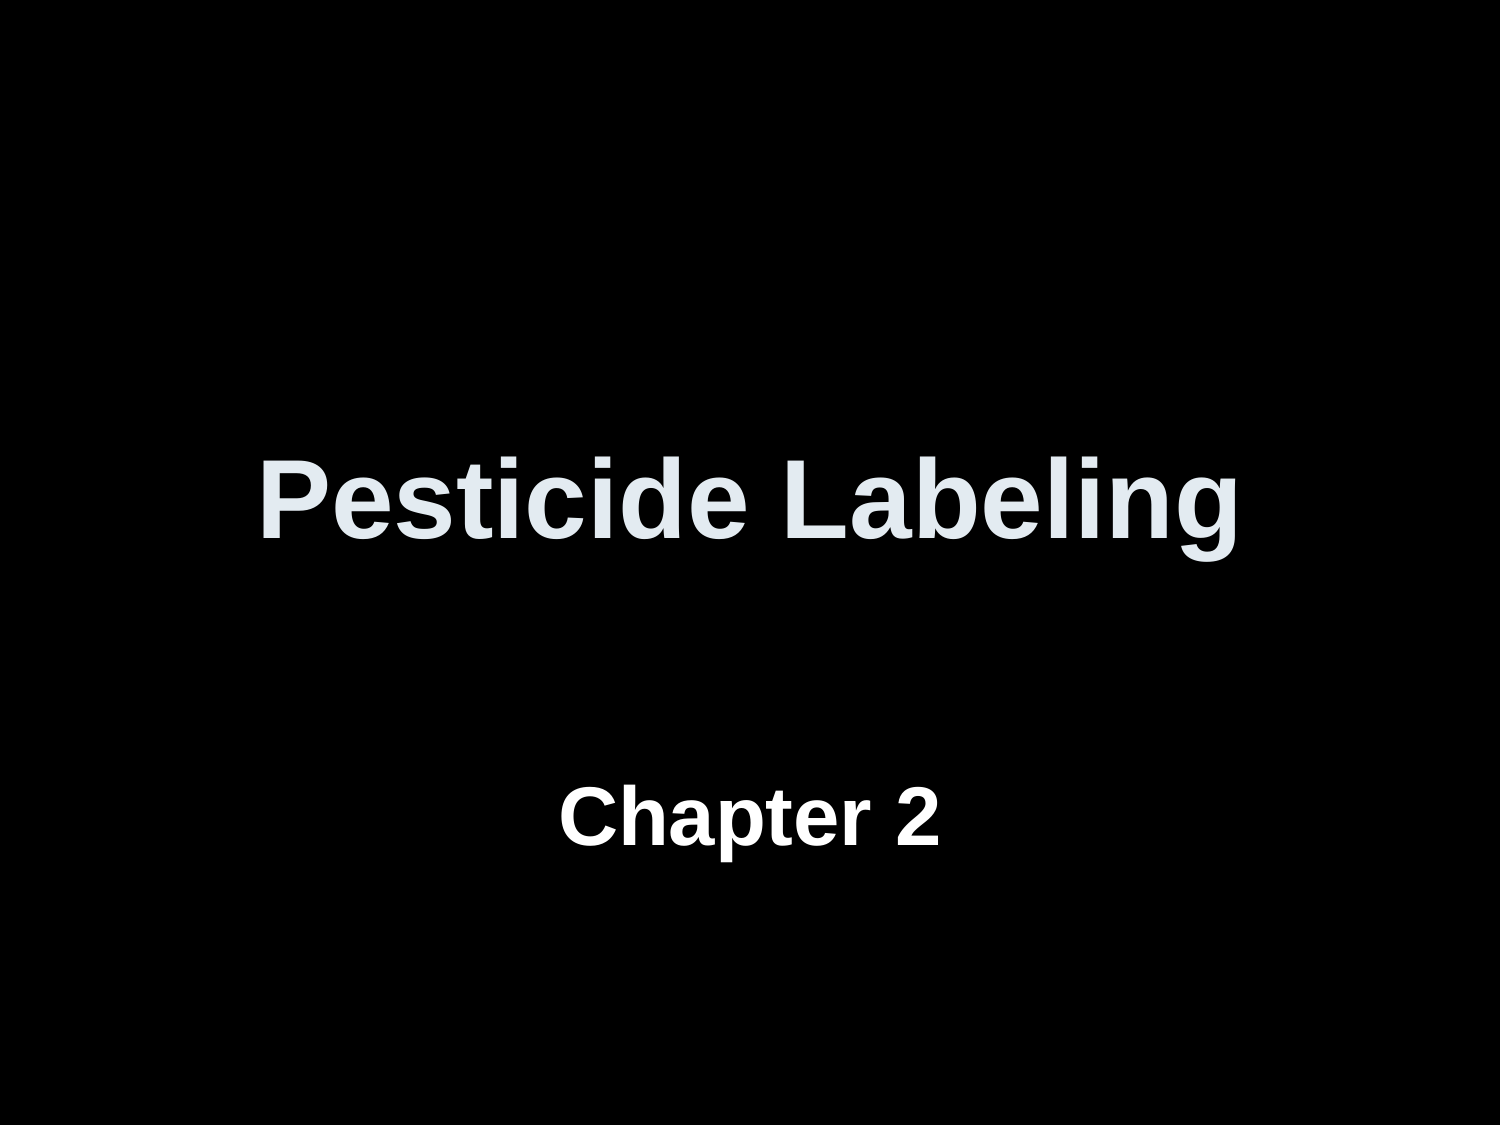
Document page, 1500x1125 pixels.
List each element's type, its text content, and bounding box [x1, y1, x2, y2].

subtitle Chapter 2 [225, 637, 1275, 925]
title Pesticide Labeling [75, 349, 1425, 638]
